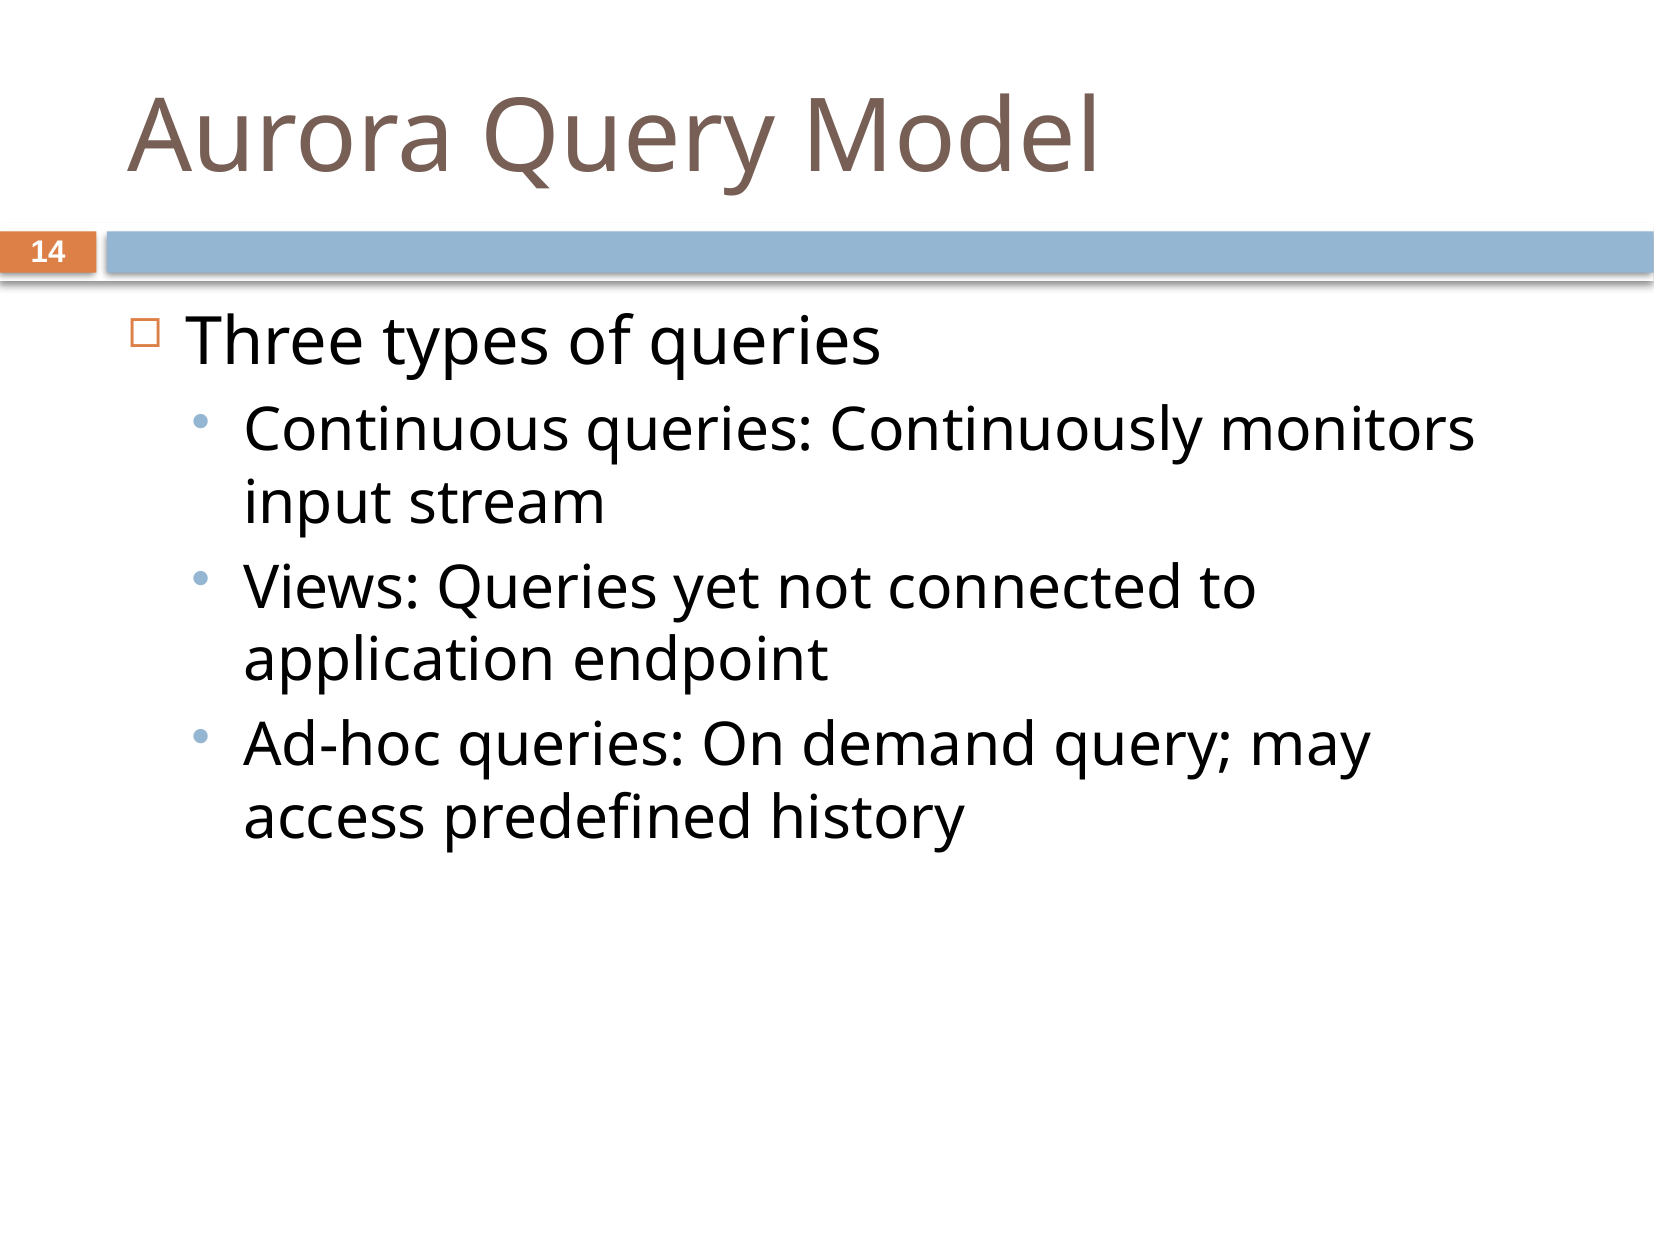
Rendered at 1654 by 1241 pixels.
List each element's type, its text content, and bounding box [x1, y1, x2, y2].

list Three types of queries Continuous queries: Continuously monitors input stream Views: Queries yet not connected to application endpoint Ad-hoc queries: On demand query; may access predefined history [110, 289, 1586, 1103]
title Aurora Query Model [110, 41, 1586, 221]
slide_number 14 [0, 230, 97, 275]
